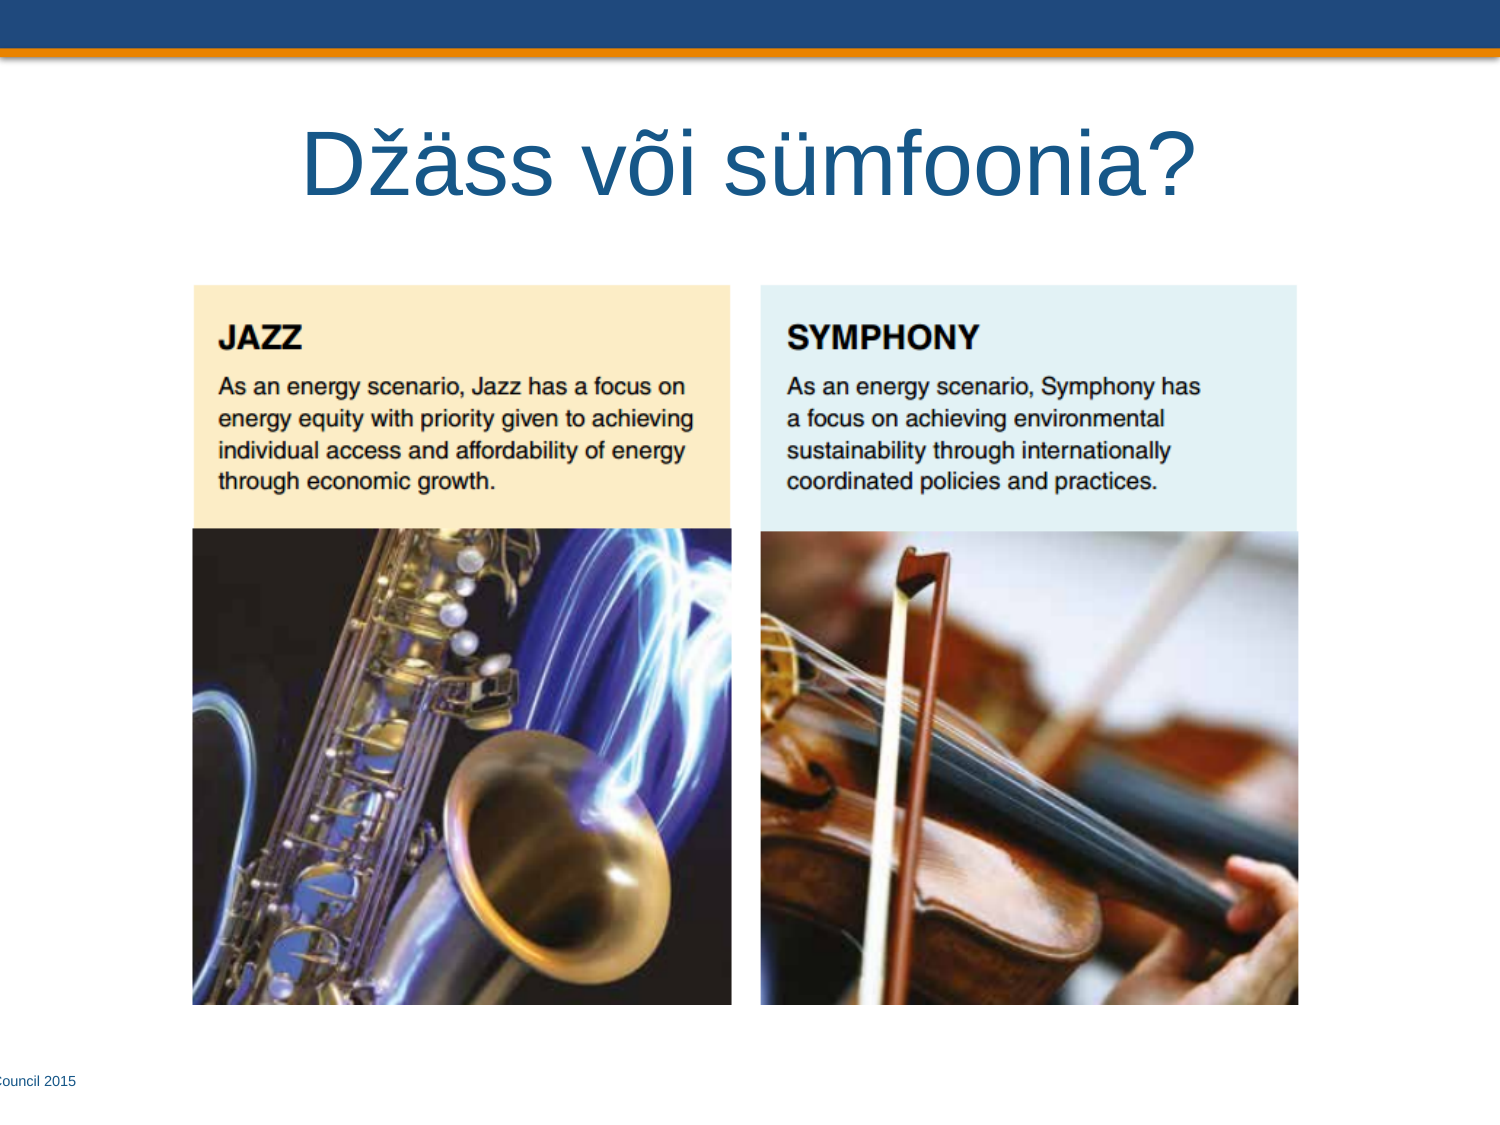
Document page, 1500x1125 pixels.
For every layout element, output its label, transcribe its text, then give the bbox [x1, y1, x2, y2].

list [149, 262, 1351, 1006]
title Džäss või sümfoonia? [75, 84, 1425, 233]
